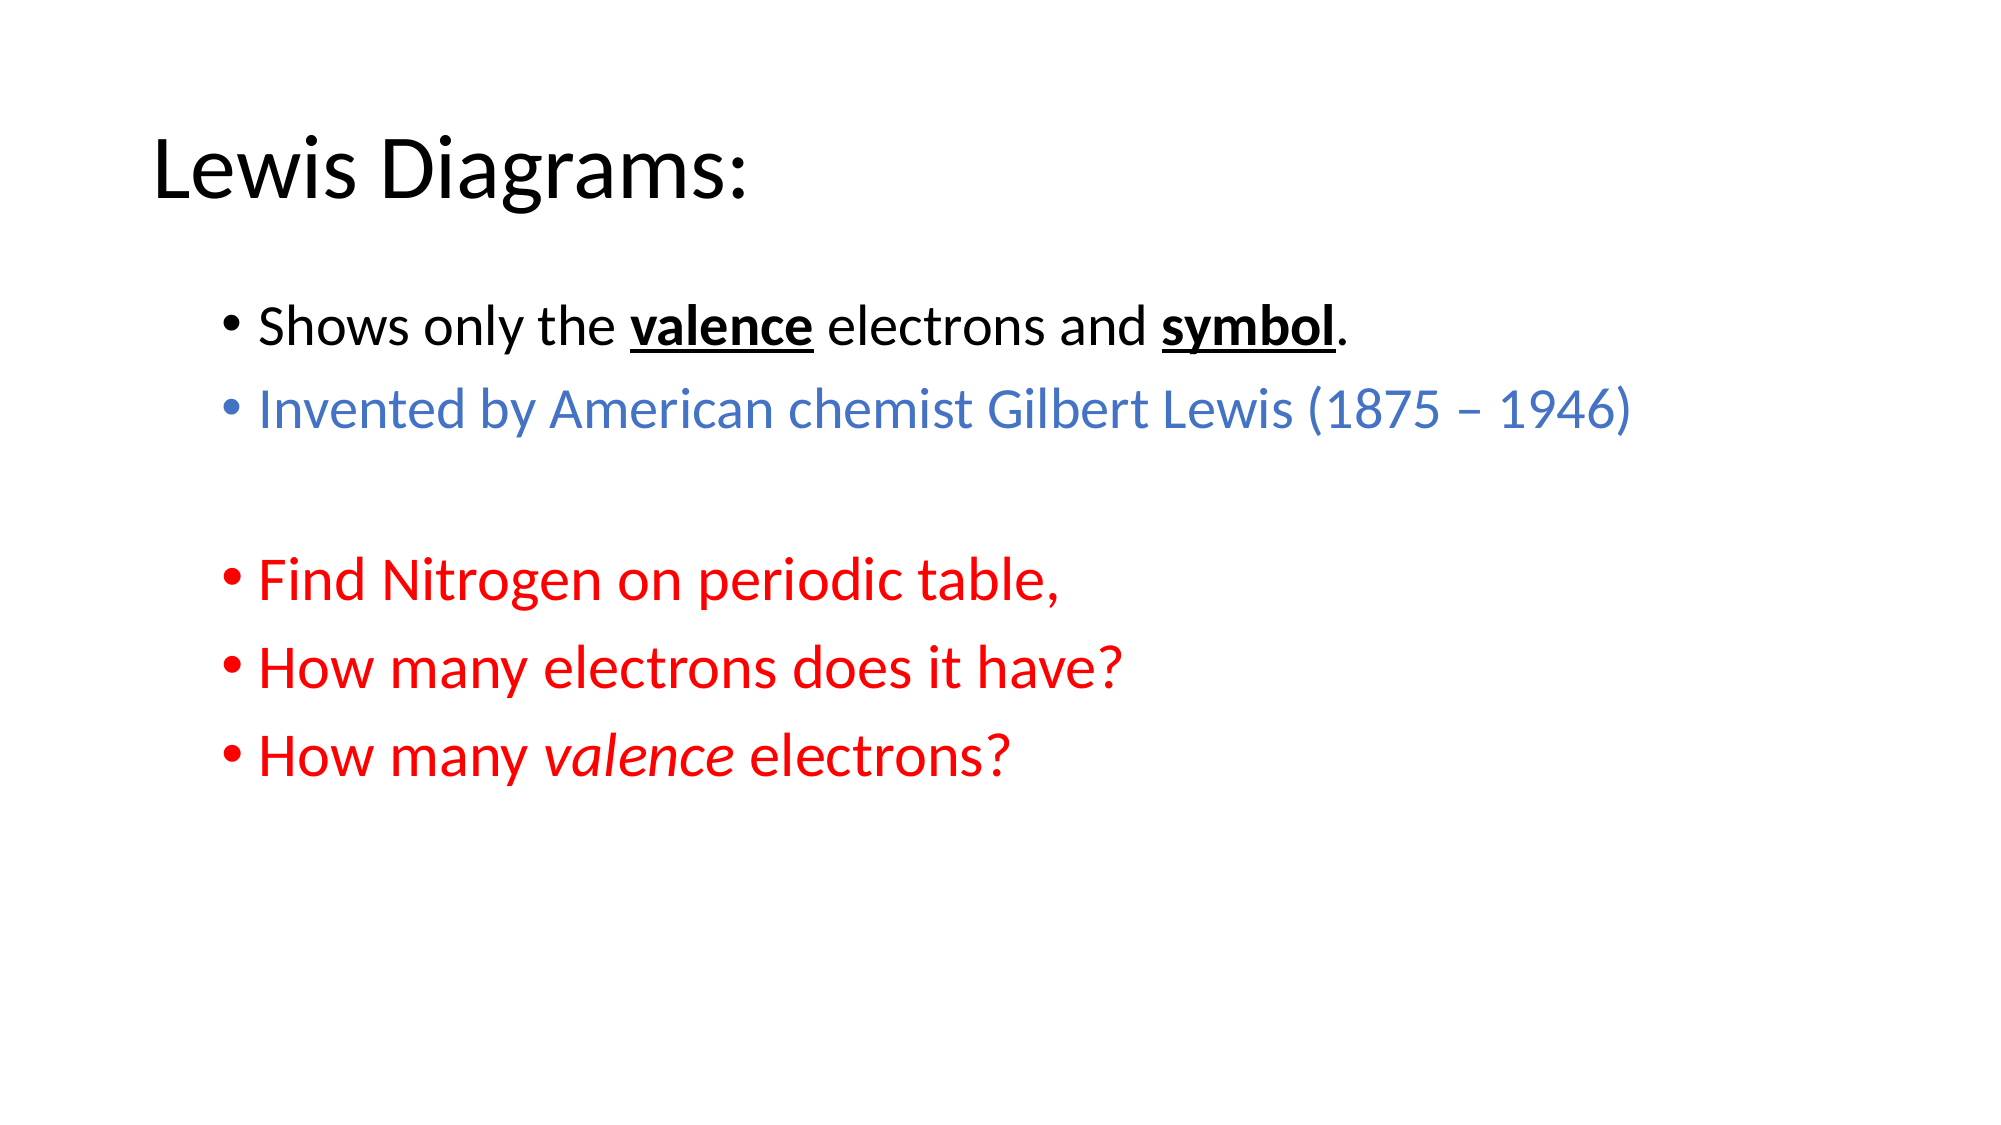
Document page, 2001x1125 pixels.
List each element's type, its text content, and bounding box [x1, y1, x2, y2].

title Lewis Diagrams: [137, 59, 1863, 278]
list Shows only the valence electrons and symbol. Invented by American chemist Gilbert Lewis (1875 – 1946) Find Nitrogen on periodic table, How many electrons does it have? How many valence electrons? [206, 287, 1750, 992]
